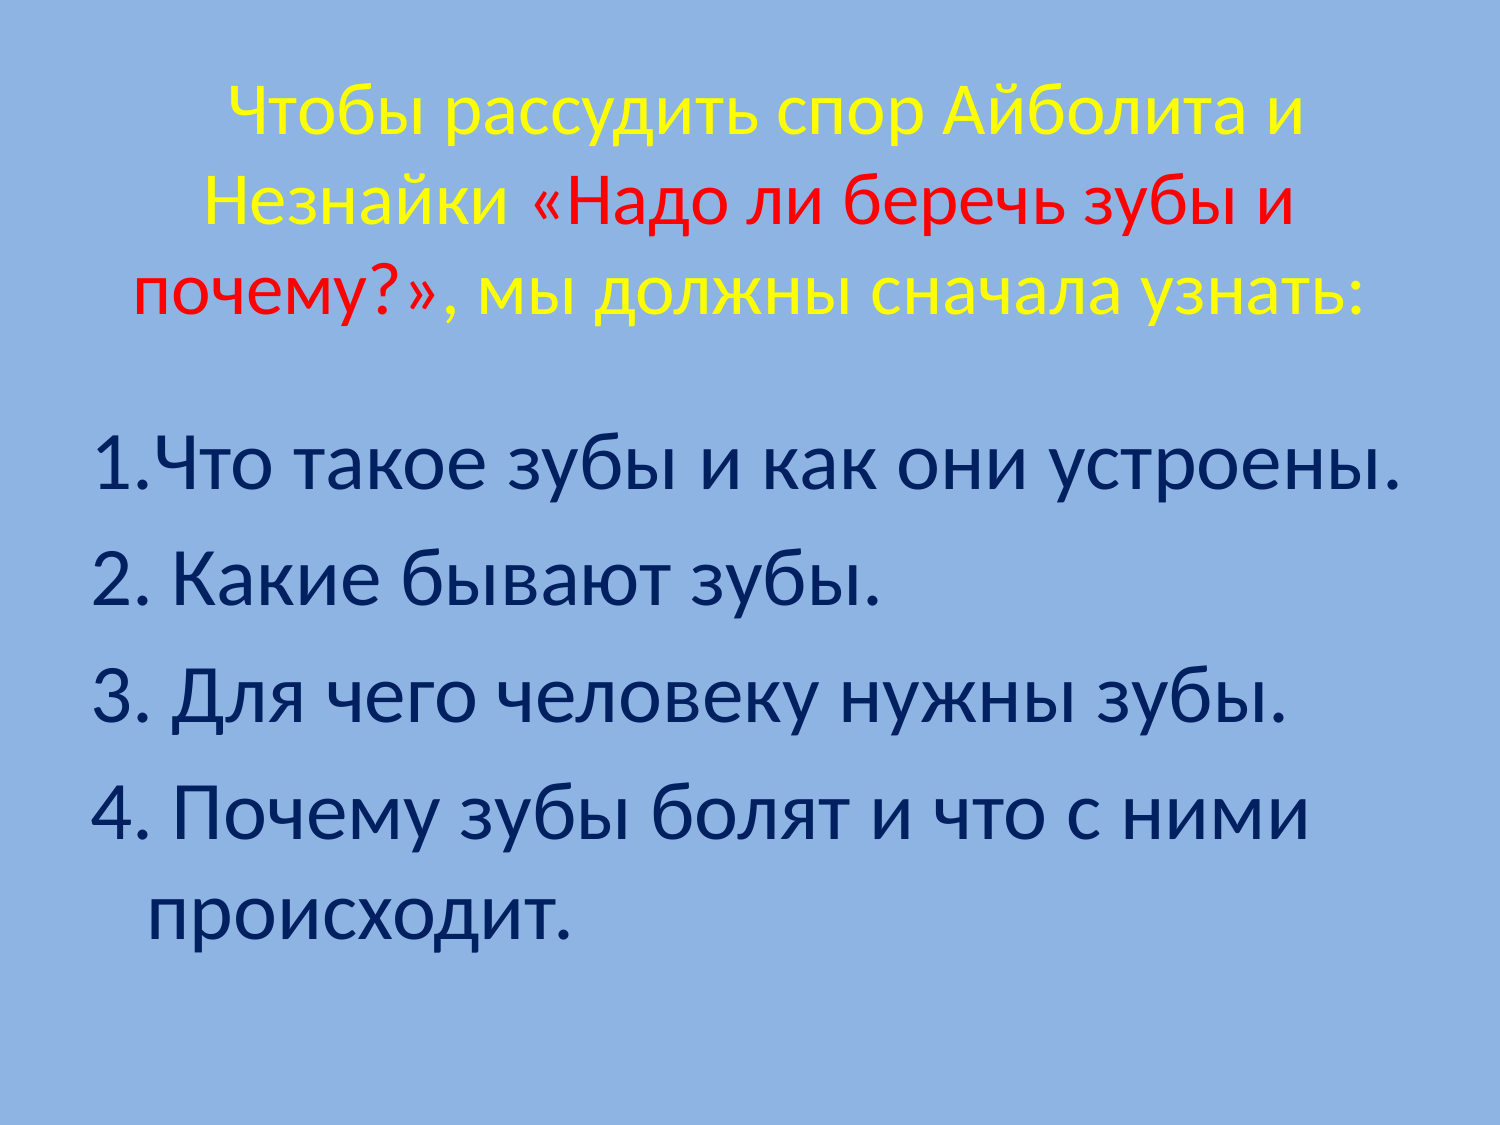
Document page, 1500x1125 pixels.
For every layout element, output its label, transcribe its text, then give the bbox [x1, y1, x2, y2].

title Чтобы рассудить спор Айболита и Незнайки «Надо ли беречь зубы и почему?», мы должны сначала узнать: [75, 45, 1425, 398]
list 1.Что такое зубы и как они устроены. 2. Какие бывают зубы. 3. Для чего человеку нужны зубы. 4. Почему зубы болят и что с ними происходит. [75, 398, 1425, 1067]
